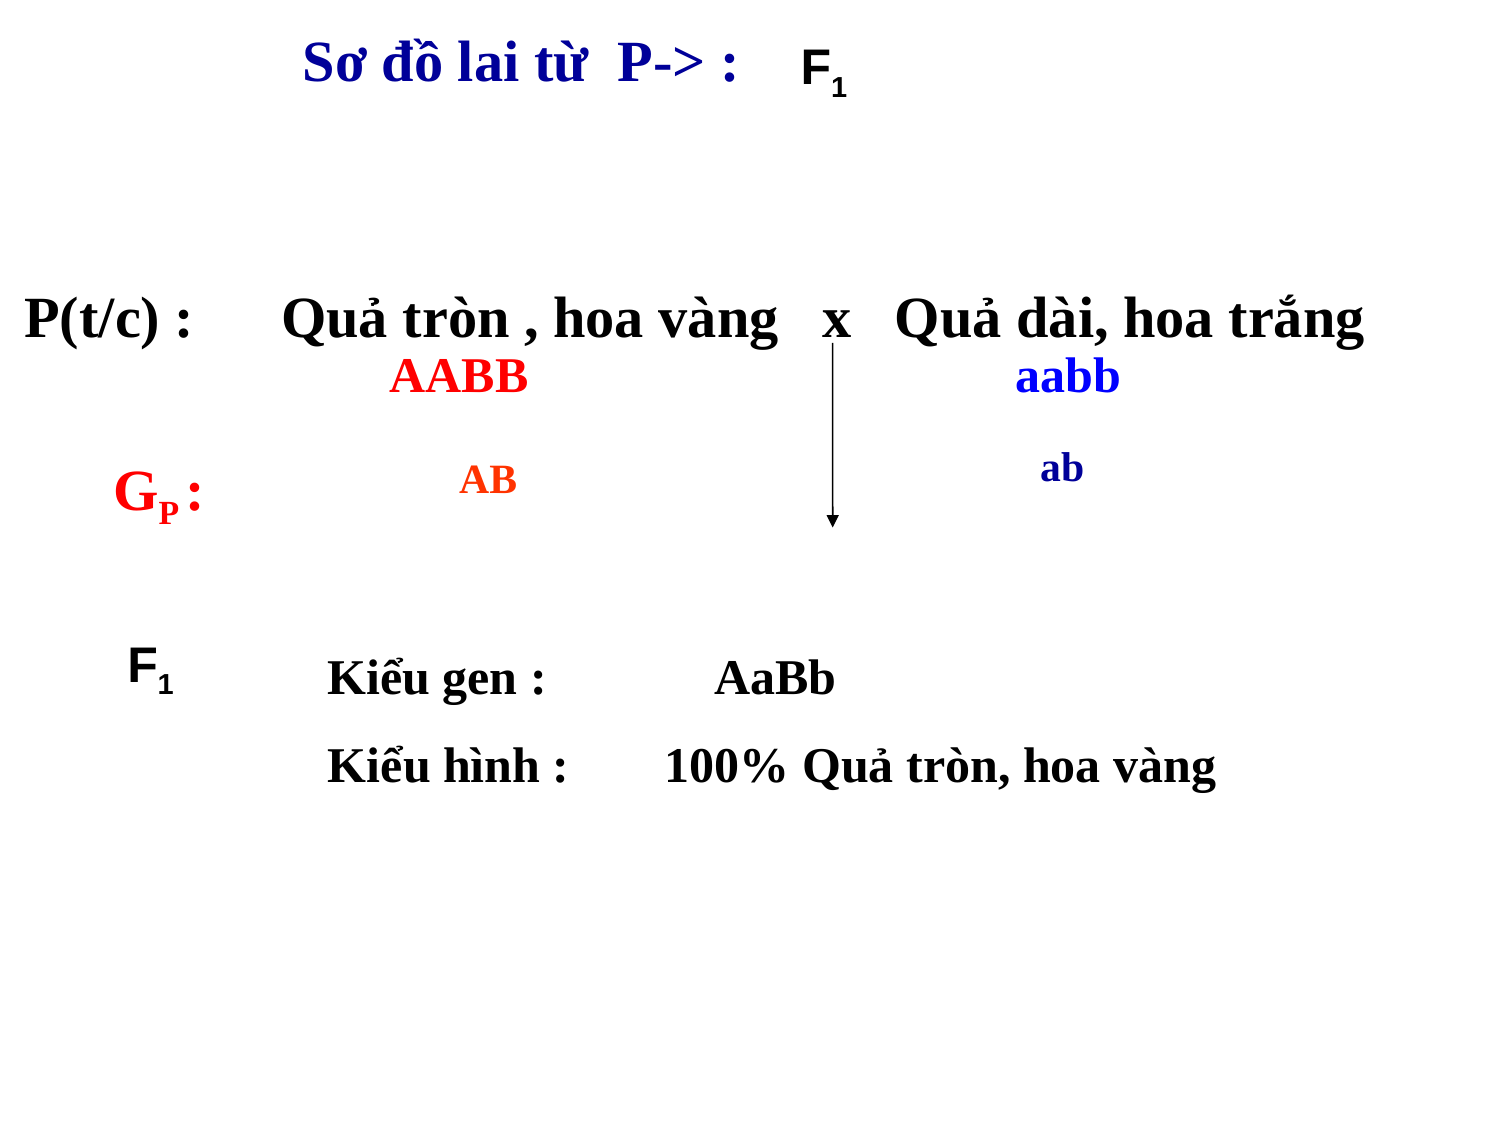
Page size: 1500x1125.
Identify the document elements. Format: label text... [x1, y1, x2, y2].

text_box F1 [785, 27, 899, 111]
text_box 100% Quả tròn, hoa vàng [649, 724, 1275, 800]
text_box AABB aabb [833, 357, 1347, 410]
text_box Sơ đồ lai từ P-> : [0, 15, 1202, 126]
text_box P(t/c) : Quả tròn , hoa vàng x Quả dài, hoa trắng [9, 271, 1381, 357]
text_box AABB aabb [224, 357, 832, 410]
text_box GP : [98, 444, 233, 539]
text_box Kiểu hình : [313, 724, 601, 800]
text_box AaBb [699, 637, 975, 713]
text_box ab [1025, 432, 1163, 498]
text_box Kiểu gen : [312, 637, 575, 713]
text_box [826, 357, 839, 528]
text_box AB [444, 444, 582, 510]
text_box F1 [112, 624, 225, 708]
